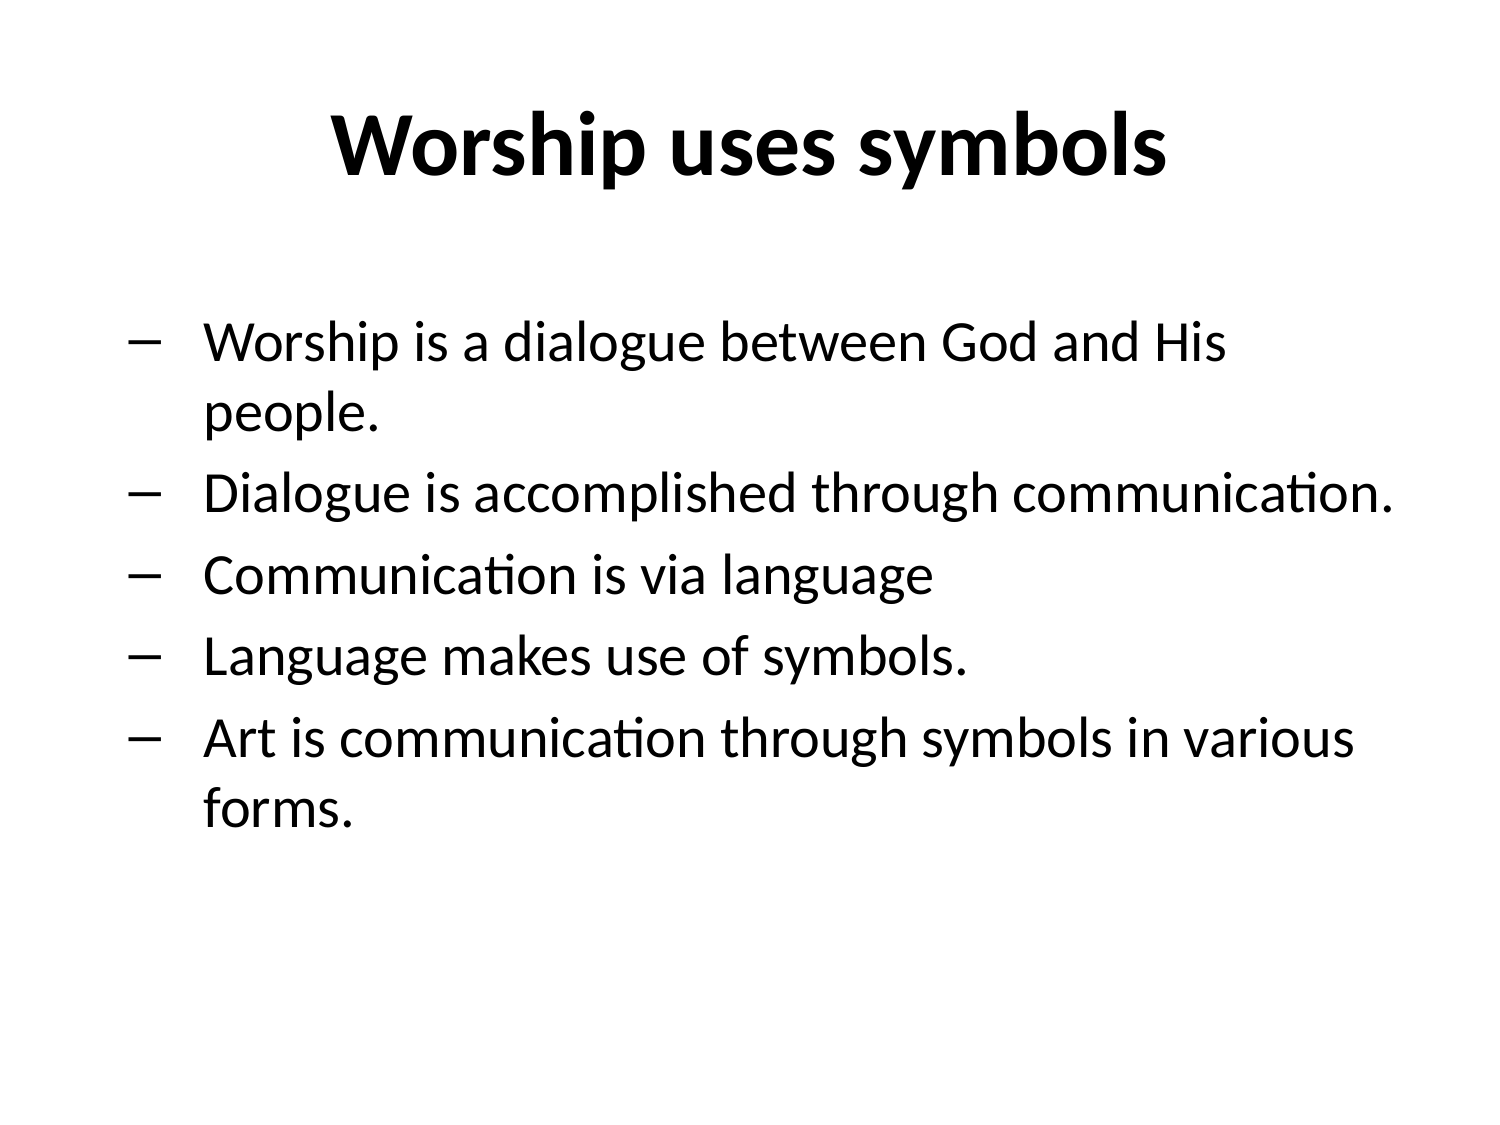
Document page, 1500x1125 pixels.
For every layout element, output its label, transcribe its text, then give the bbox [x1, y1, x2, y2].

list Worship is a dialogue between God and His people. Dialogue is accomplished through communication. Communication is via language Language makes use of symbols. Art is communication through symbols in various forms. [75, 295, 1425, 1038]
title Worship uses symbols [75, 45, 1425, 233]
